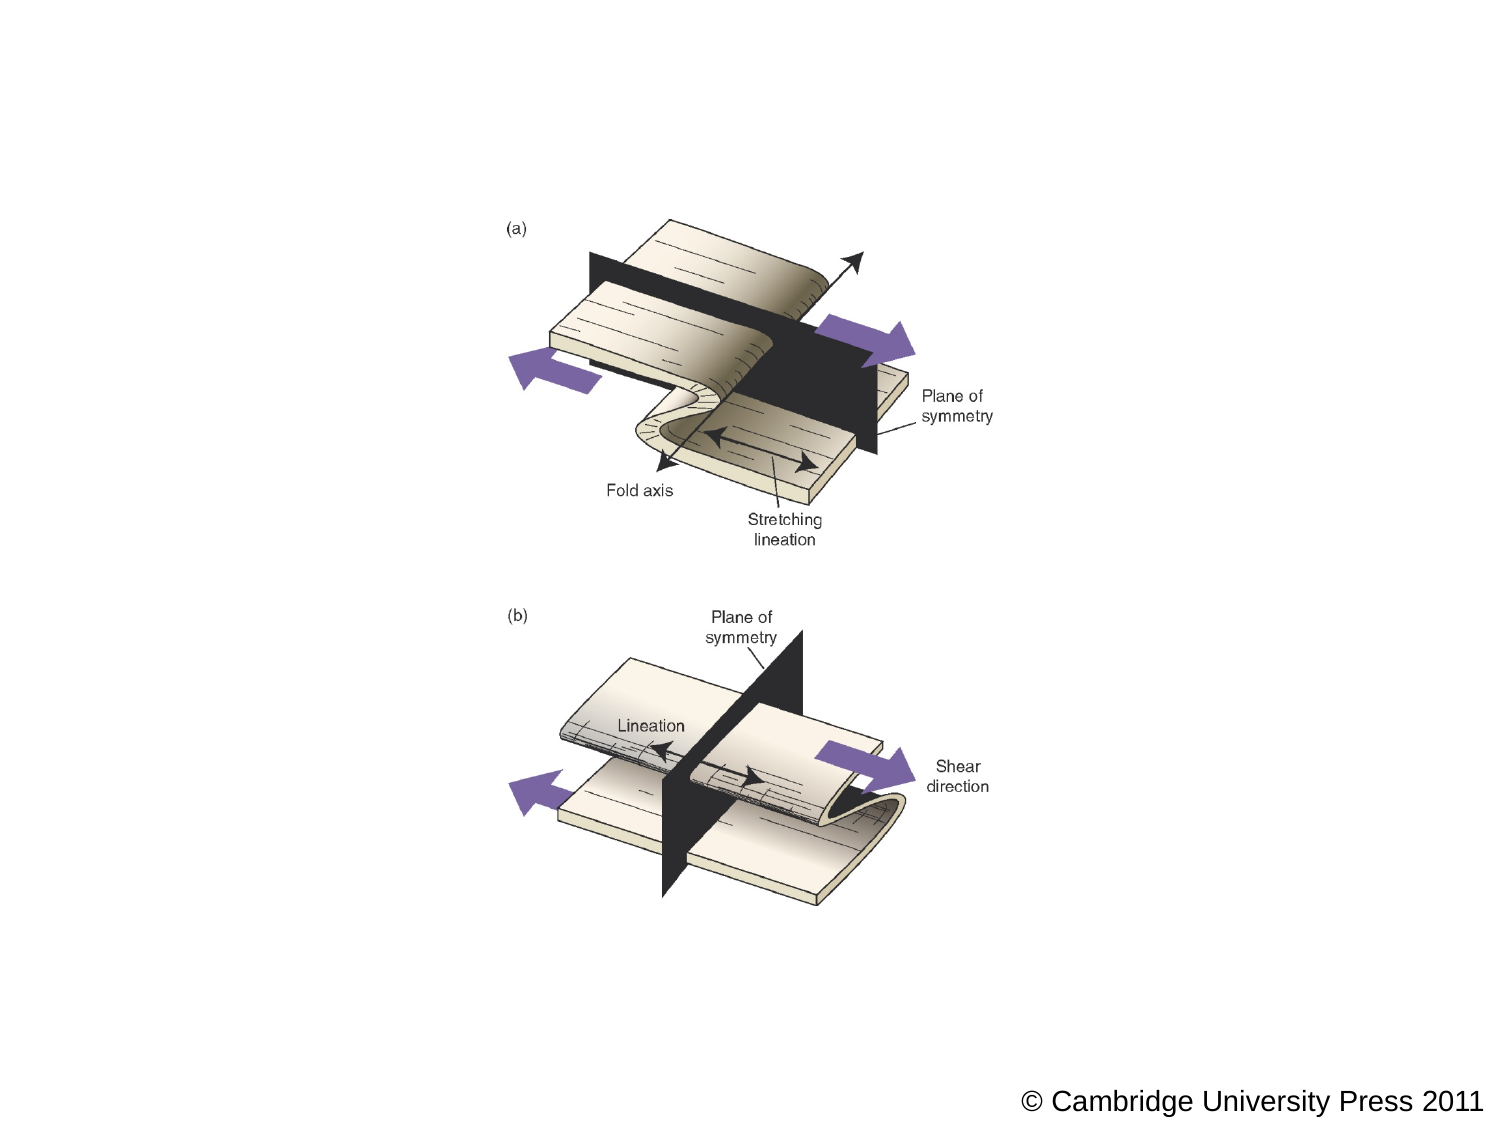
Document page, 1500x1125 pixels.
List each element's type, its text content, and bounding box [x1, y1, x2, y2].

picture [507, 219, 993, 906]
text_box © Cambridge University Press 2011 [915, 1074, 1500, 1125]
